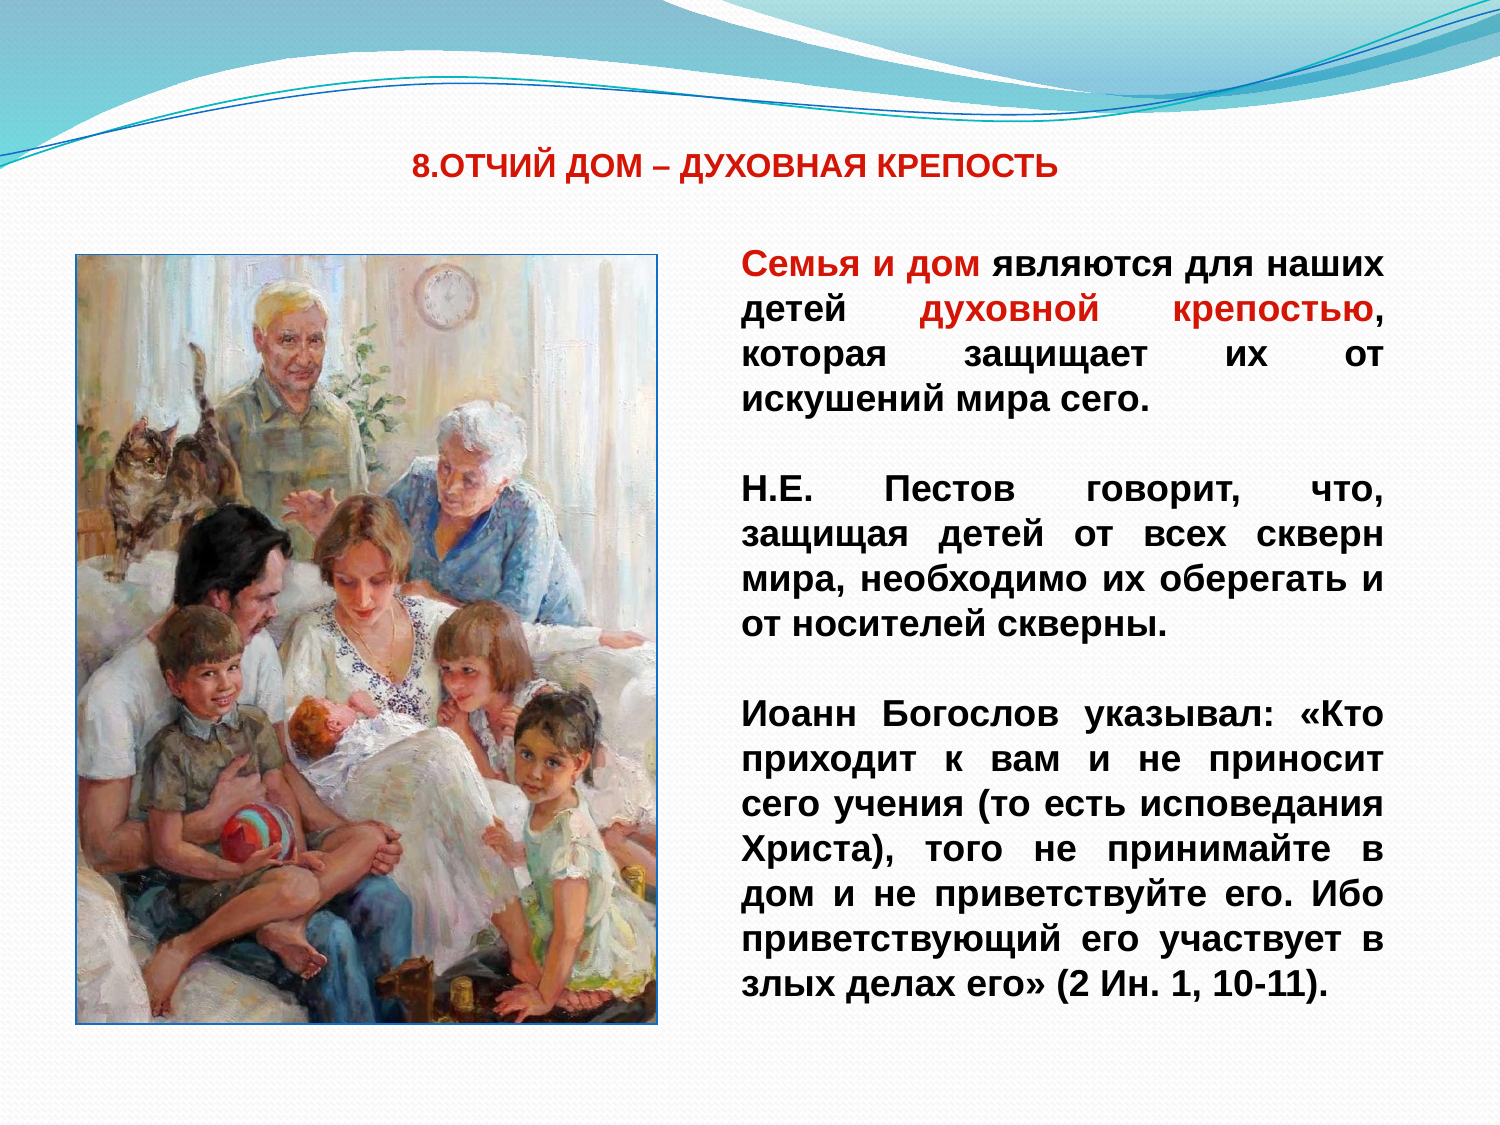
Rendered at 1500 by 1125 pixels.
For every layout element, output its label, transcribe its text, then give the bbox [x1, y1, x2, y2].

text_box [750, 338, 1412, 399]
picture [76, 255, 657, 1024]
text_box Семья и дом являются для наших детей духовной крепостью, которая защищает их от искушений мира сего. Н.Е. Пестов говорит, что, защищая детей от всех скверн мира, необходимо их оберегать и от носителей скверны. Иоанн Богослов указывал: «Кто приходит к вам и не приносит сего учения (то есть исповедания Христа), того не принимайте в дом и не приветствуйте его. Ибо приветствующий его участвует в злых делах его» (2 Ин. 1, 10-11). [726, 231, 1400, 1012]
text_box 8.ОТЧИЙ ДОМ – ДУХОВНАЯ КРЕПОСТЬ [397, 137, 1075, 192]
